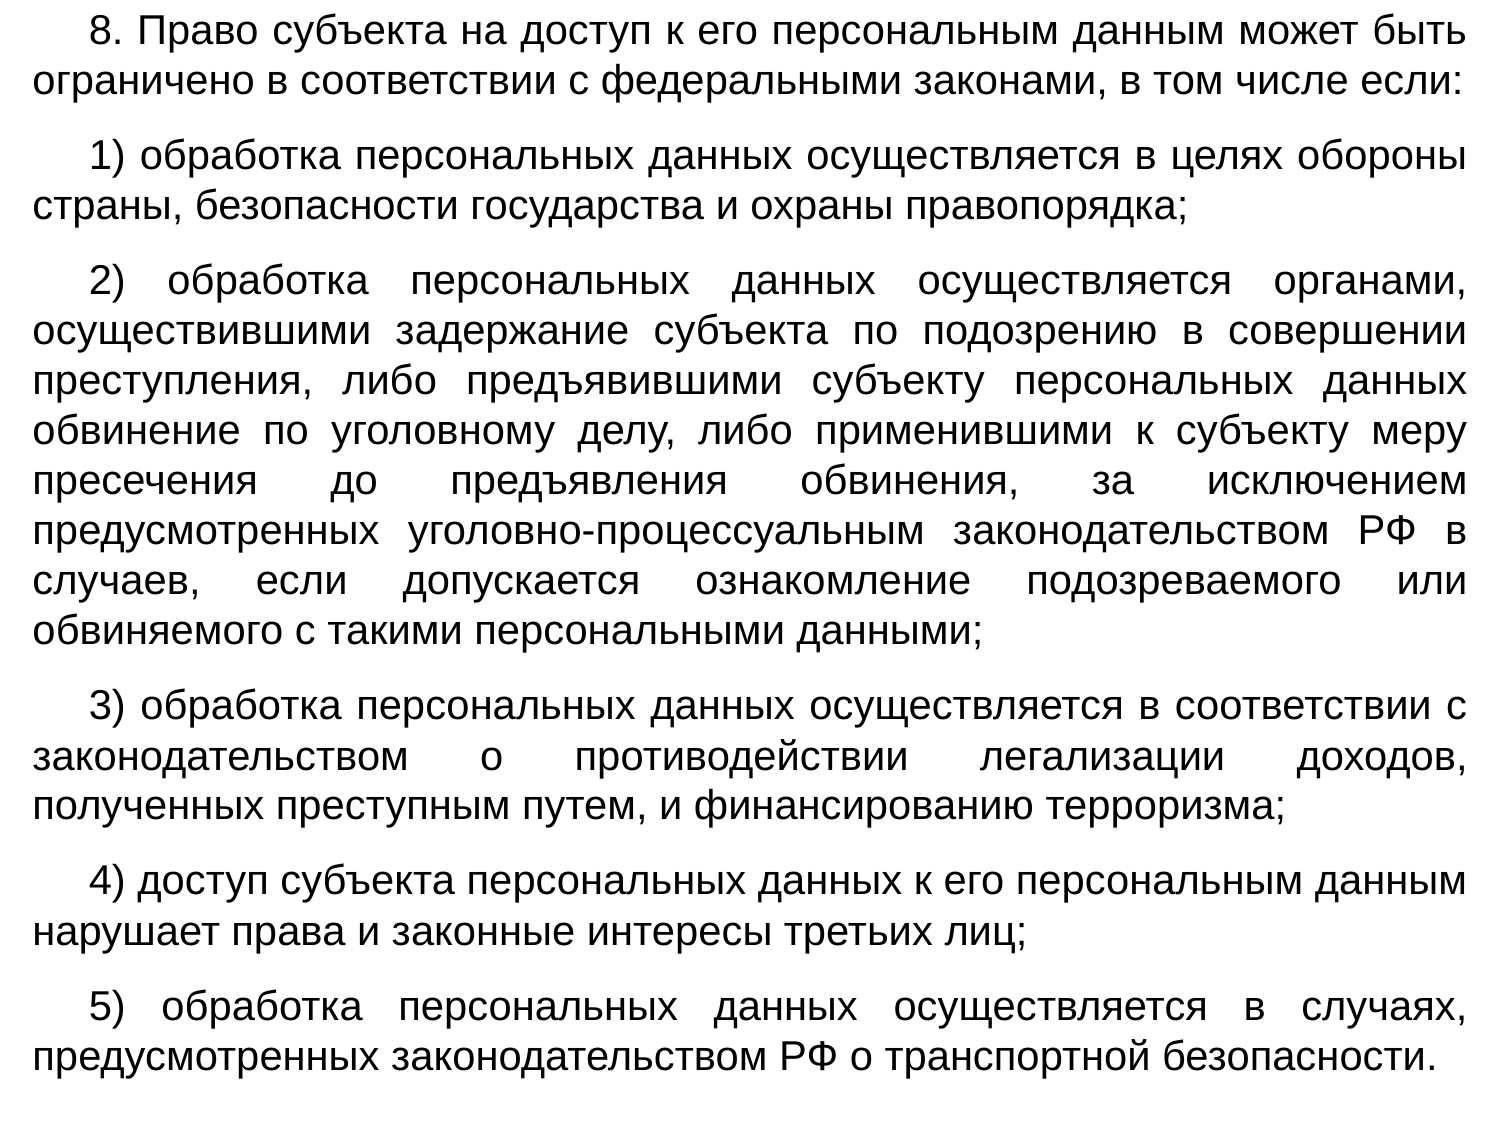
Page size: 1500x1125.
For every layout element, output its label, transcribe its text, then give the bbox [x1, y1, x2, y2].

text_box 8. Право субъекта на доступ к его персональным данным может быть ограничено в соответствии с федеральными законами, в том числе если: 1) обработка персональных данных осуществляется в целях обороны страны, безопасности государства и охраны правопорядка; 2) обработка персональных данных осуществляется органами, осуществившими задержание субъекта по подозрению в совершении преступления, либо предъявившими субъекту персональных данных обвинение по уголовному делу, либо применившими к субъекту меру пресечения до предъявления обвинения, за исключением предусмотренных уголовно-процессуальным законодательством РФ в случаев, если допускается ознакомление подозреваемого или обвиняемого с такими персональными данными; 3) обработка персональных данных осуществляется в соответствии с законодательством о противодействии легализации доходов, полученных преступным путем, и финансированию терроризма; 4) доступ субъекта персональных данных к его персональным данным нарушает права и законные интересы третьих лиц; 5) обработка персональных данных осуществляется в случаях, предусмотренных законодательством РФ о транспортной безопасности. [17, 0, 1483, 1086]
